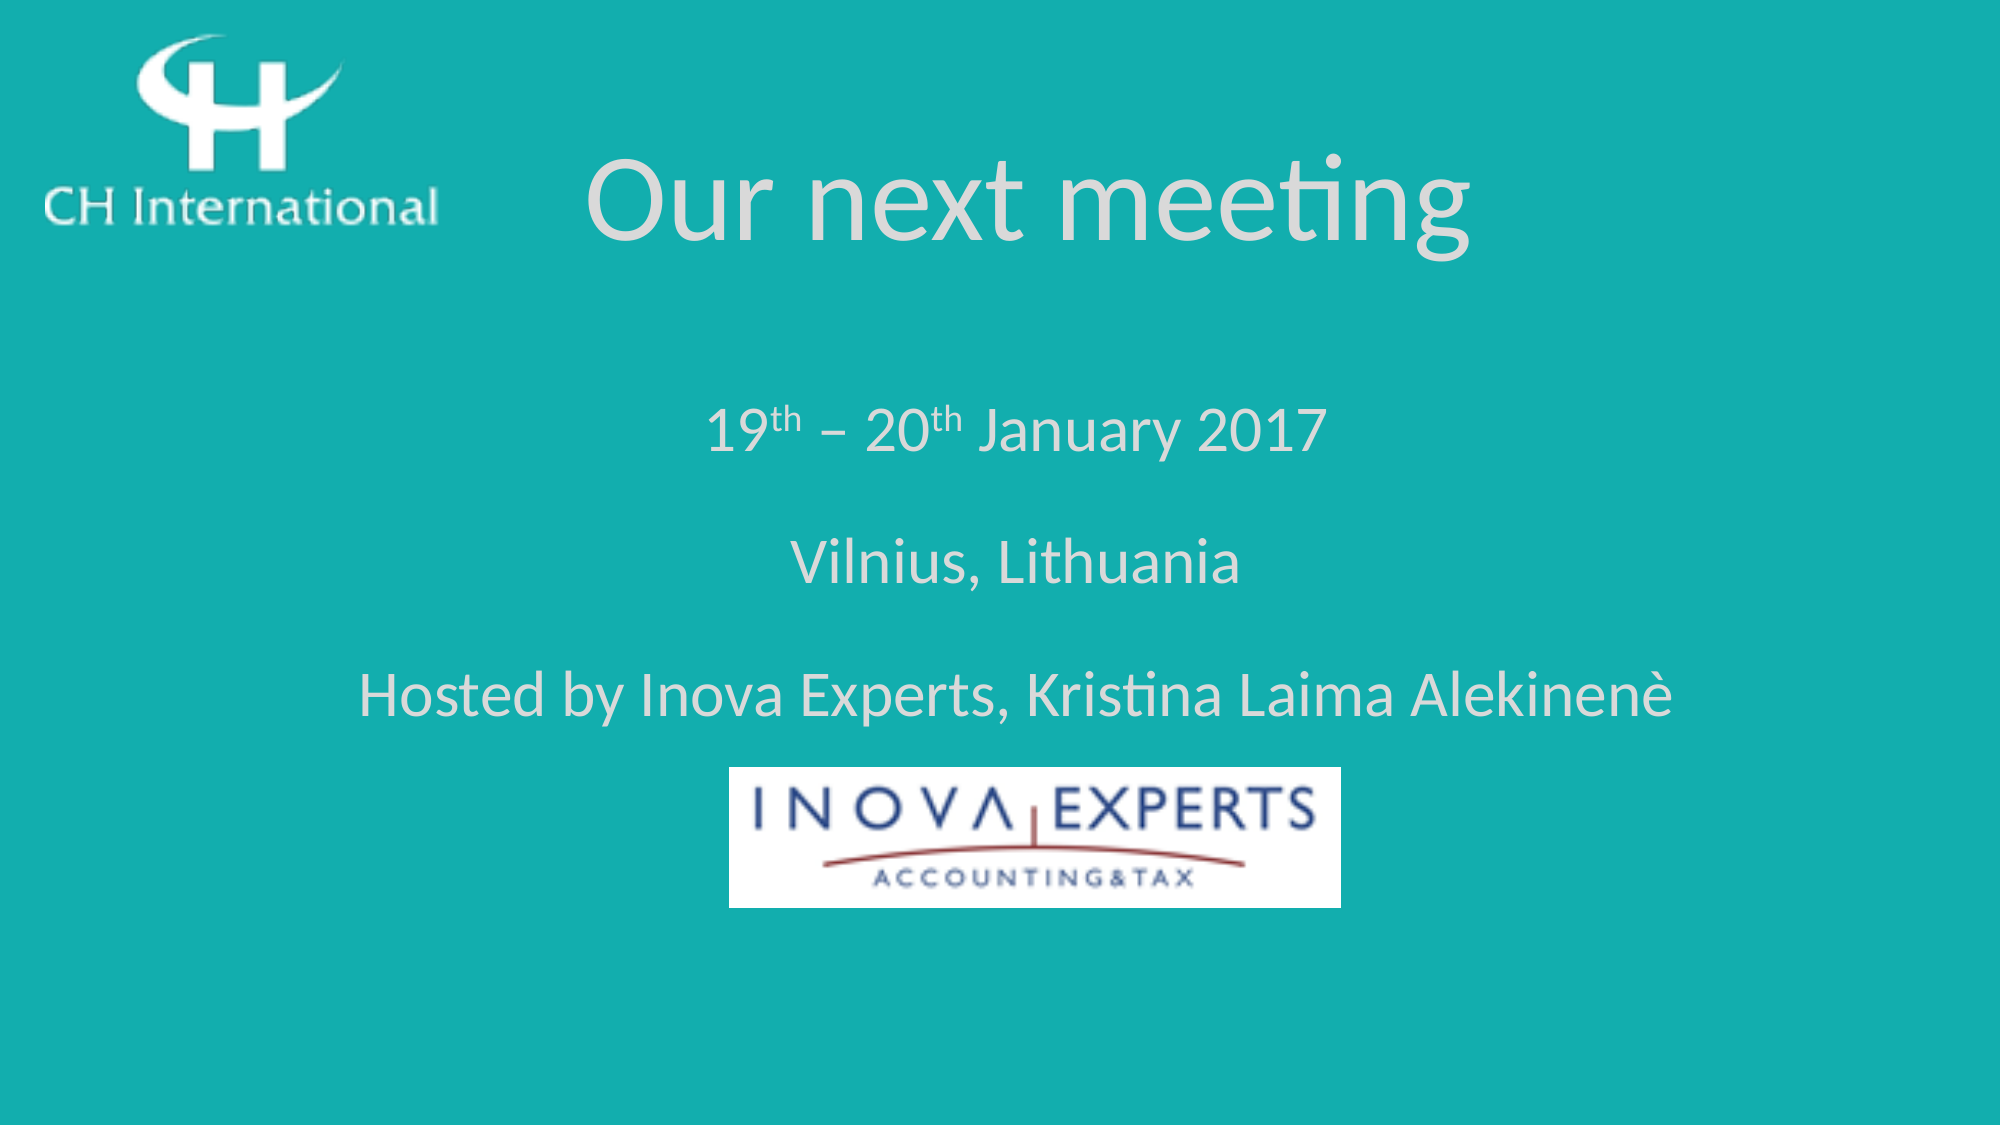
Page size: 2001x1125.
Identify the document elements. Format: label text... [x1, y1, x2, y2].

subtitle 19th – 20th January 2017 Vilnius, Lithuania Hosted by Inova Experts, Kristina Laima Alekinenè [266, 339, 1767, 742]
title Our next meeting [292, 114, 1793, 276]
picture [728, 767, 1341, 908]
picture [45, 0, 488, 275]
